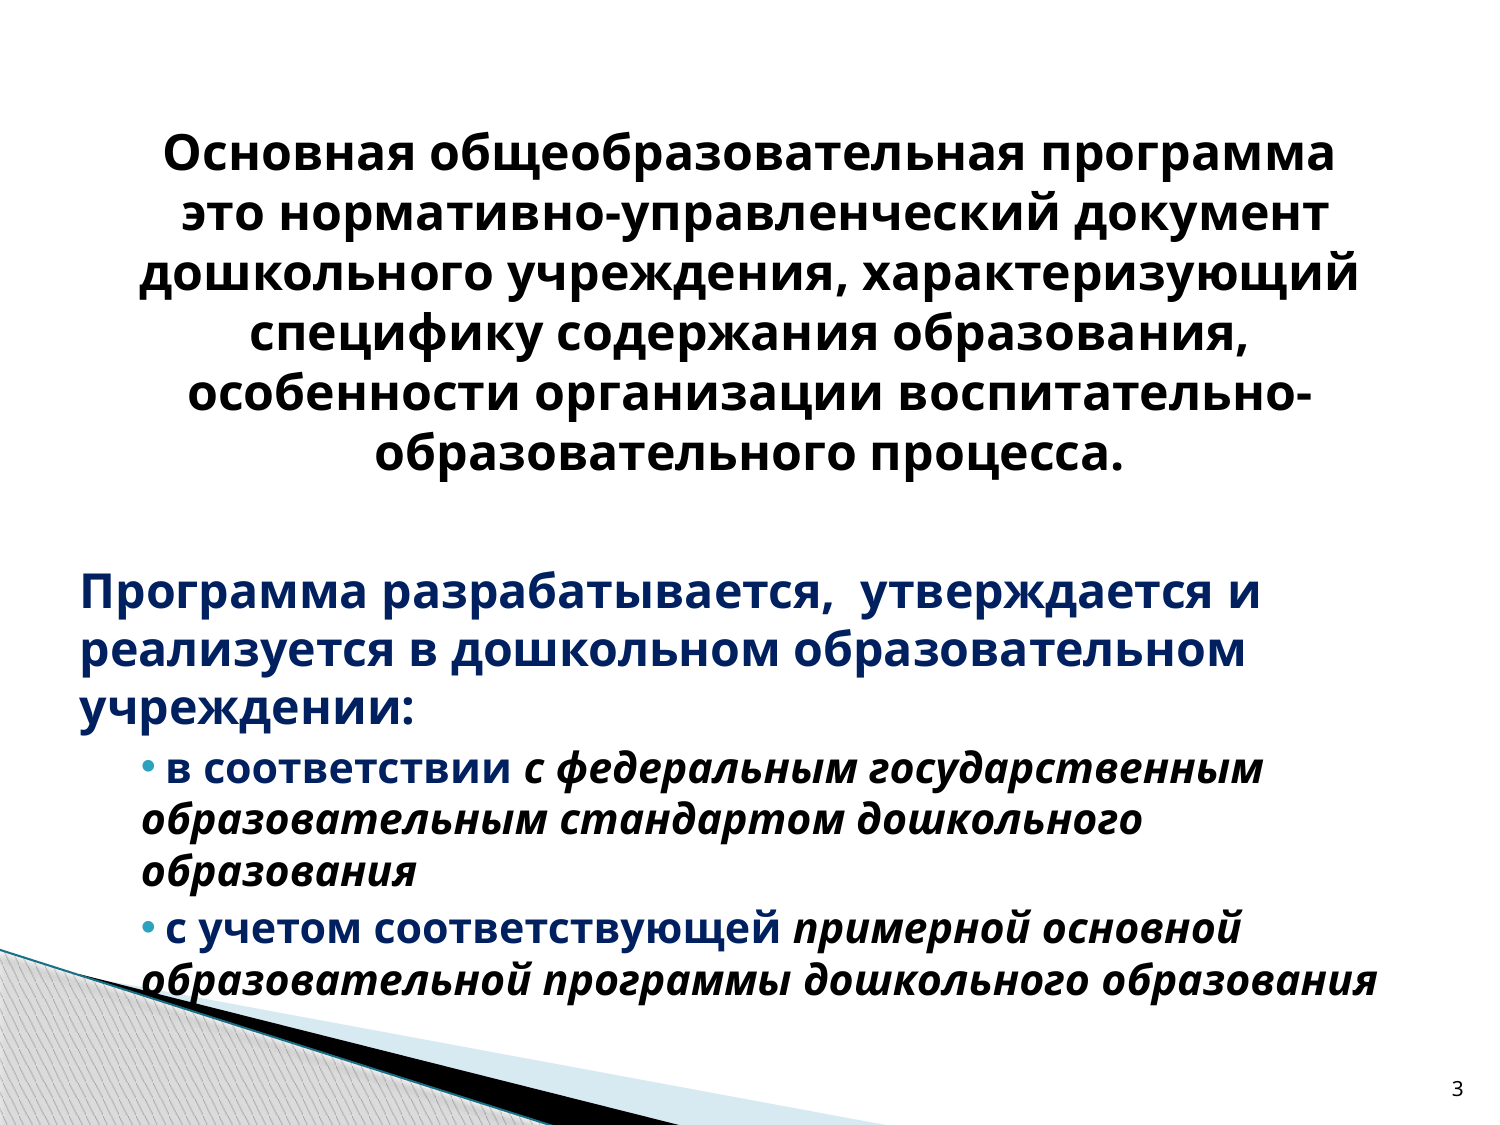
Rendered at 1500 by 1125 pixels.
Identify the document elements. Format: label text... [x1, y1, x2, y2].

list Программа разрабатывается, утверждается и реализуется в дошкольном образовательном учреждении: в соответствии с федеральным государственным образовательным стандартом дошкольного образования с учетом соответствующей примерной основной образовательной программы дошкольного образования [64, 552, 1400, 1046]
slide_number 3 [1418, 1051, 1479, 1112]
text_box Основная общеобразовательная программа это нормативно-управленческий документ дошкольного учреждения, характеризующий специфику содержания образования, особенности организации воспитательно-образовательного процесса. [88, 113, 1412, 489]
